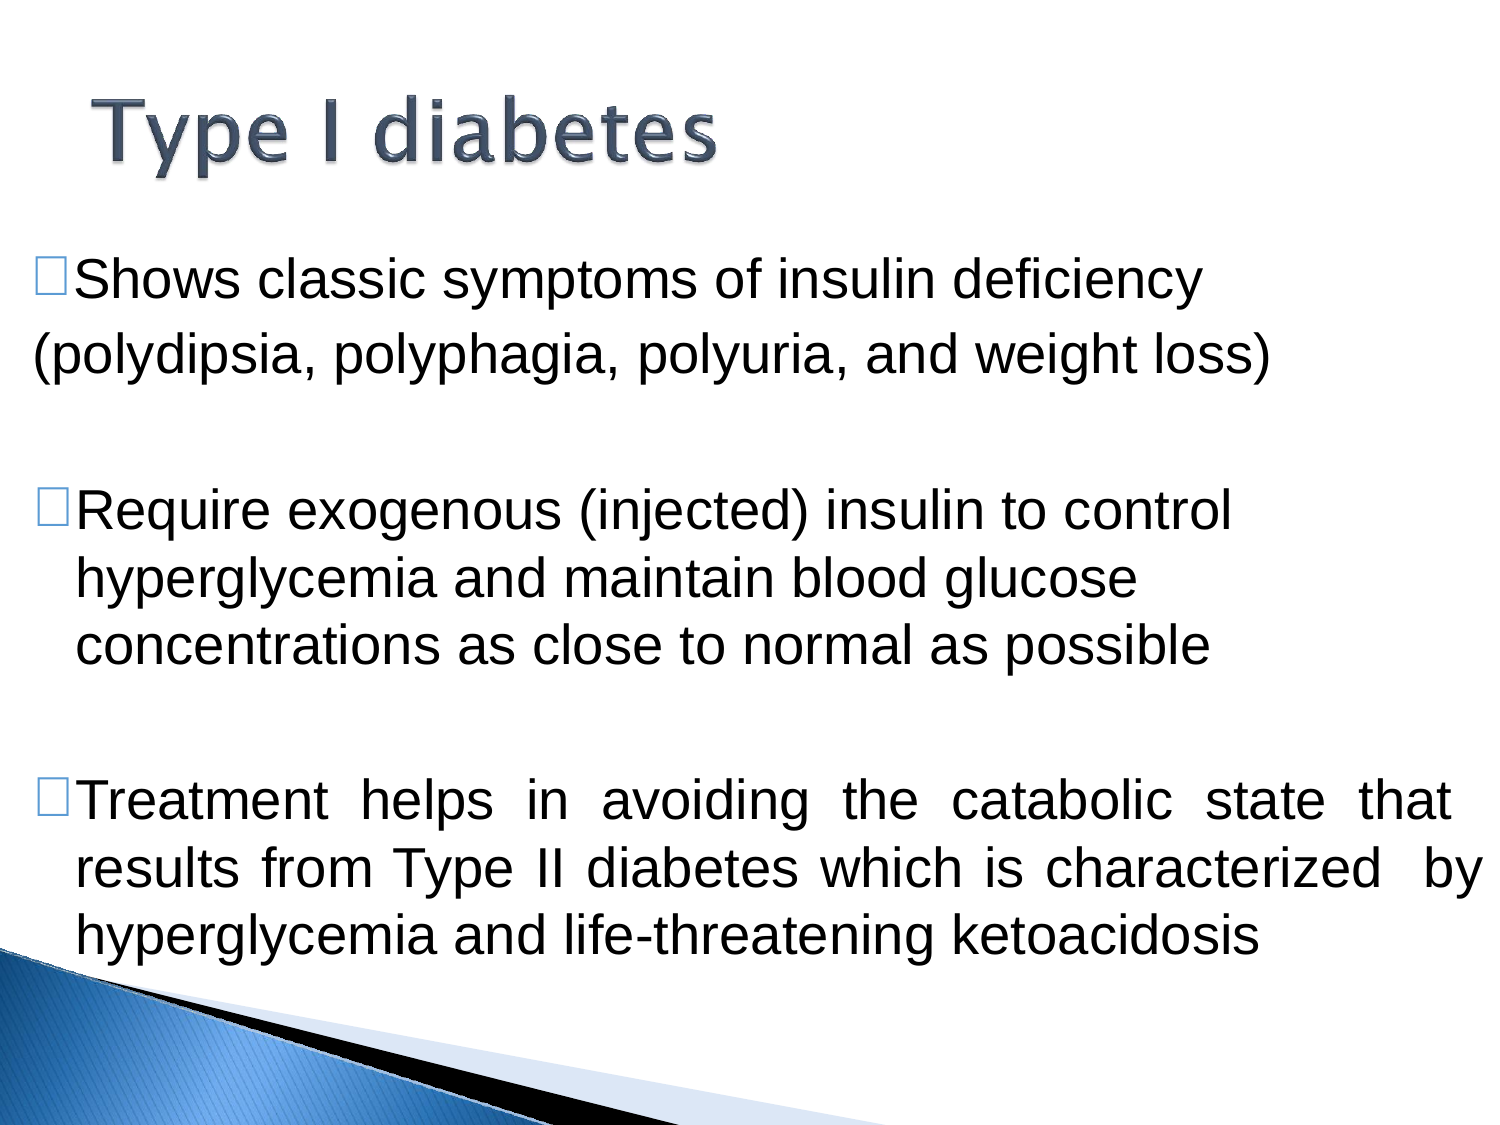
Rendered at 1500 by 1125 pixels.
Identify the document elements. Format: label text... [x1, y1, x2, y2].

text_box [35, 60, 803, 248]
picture [0, 948, 558, 1125]
text_box Shows classic symptoms of insulin deficiency (polydipsia, polyphagia, polyuria, and weight loss) Require exogenous (injected) insulin to control hyperglycemia and maintain blood glucose concentrations as close to normal as possible Treatment helps in avoiding the catabolic state that results from Type II diabetes which is characterized by hyperglycemia and life-threatening ketoacidosis [30, 232, 1485, 966]
